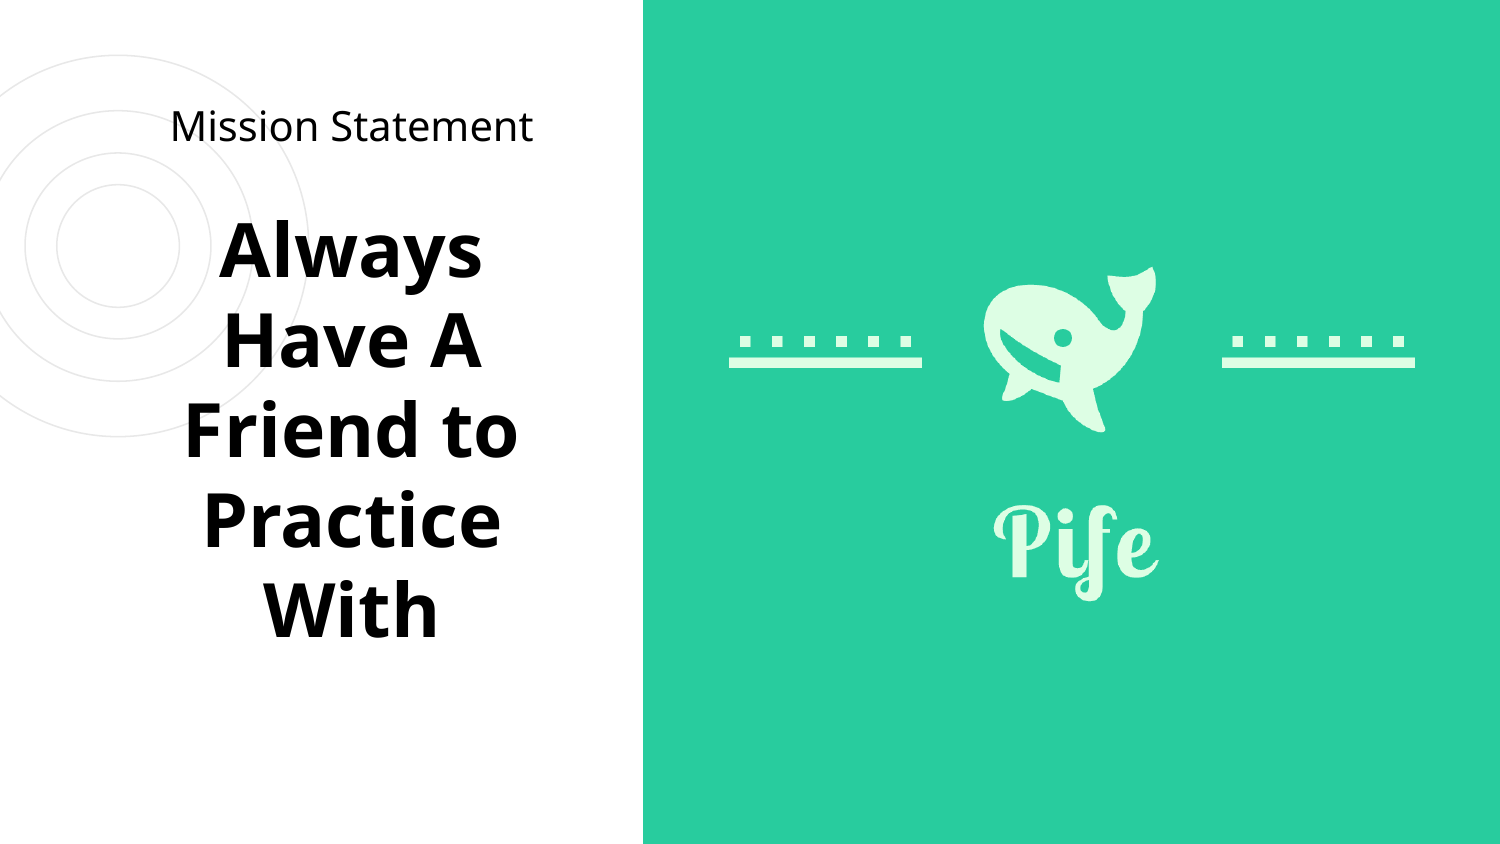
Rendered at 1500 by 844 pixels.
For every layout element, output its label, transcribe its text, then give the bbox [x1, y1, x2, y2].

text_box Mission Statement [117, 84, 586, 167]
title Always Have A Friend to Practice With [131, 214, 572, 668]
picture [643, 0, 1500, 844]
